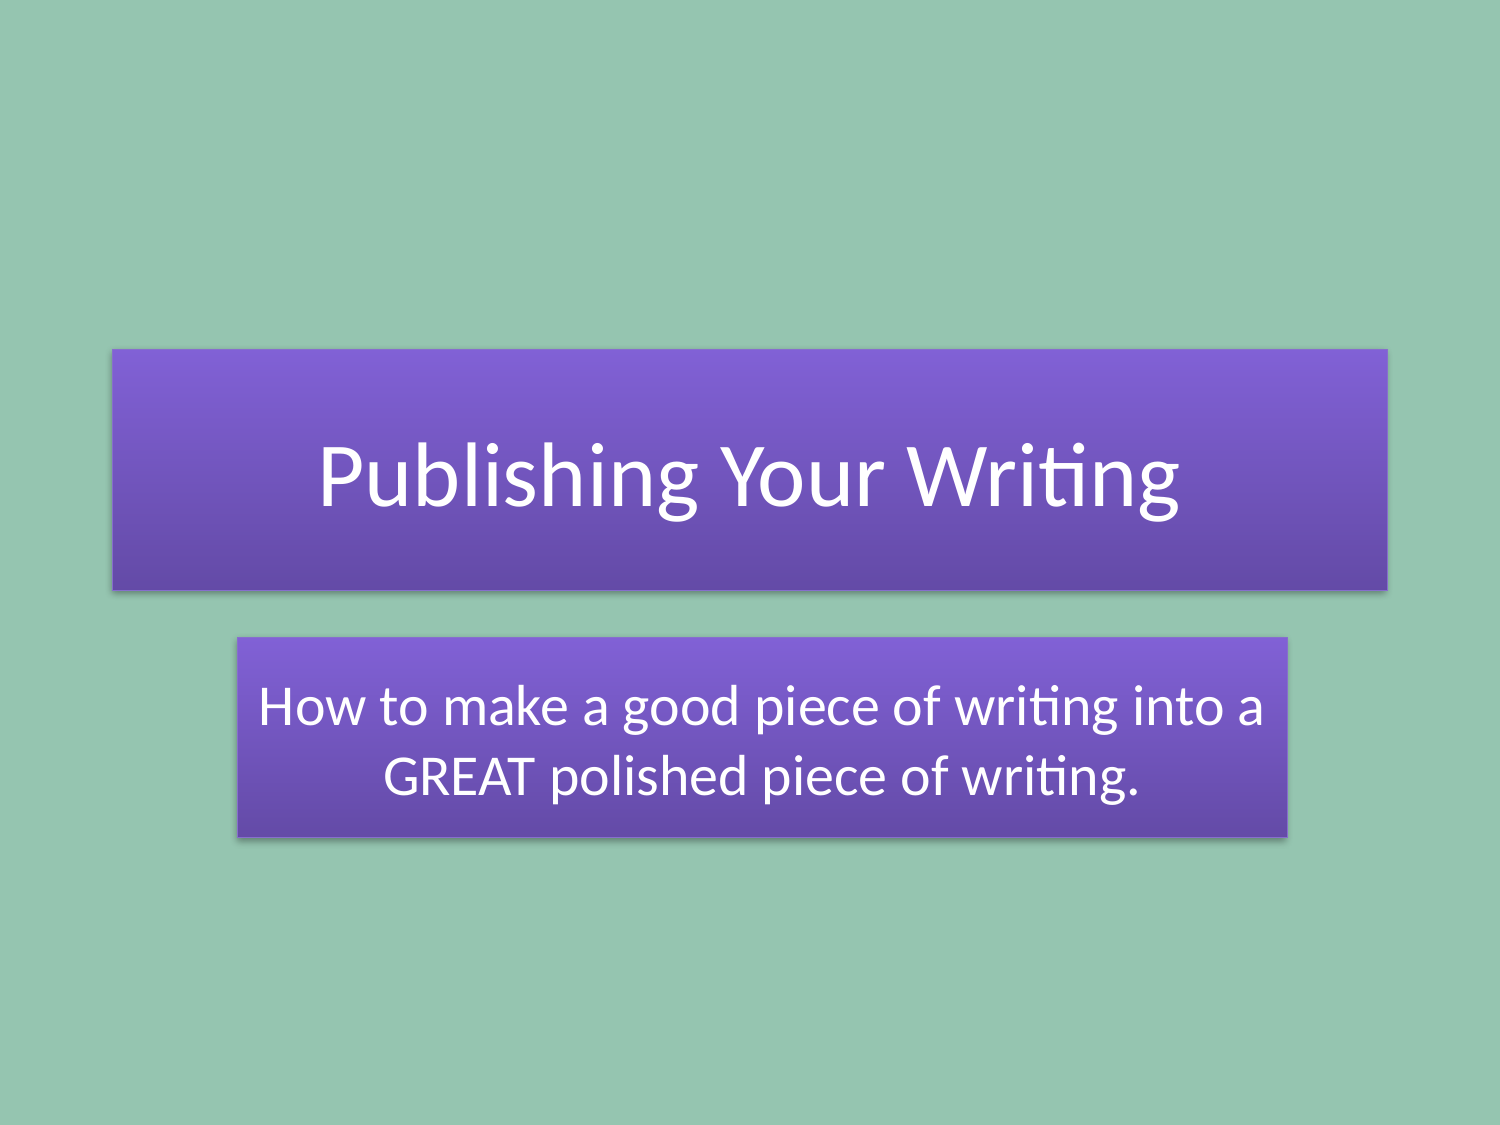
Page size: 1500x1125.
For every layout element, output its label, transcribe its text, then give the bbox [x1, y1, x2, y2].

subtitle How to make a good piece of writing into a GREAT polished piece of writing. [237, 637, 1288, 838]
title Publishing Your Writing [112, 349, 1388, 591]
